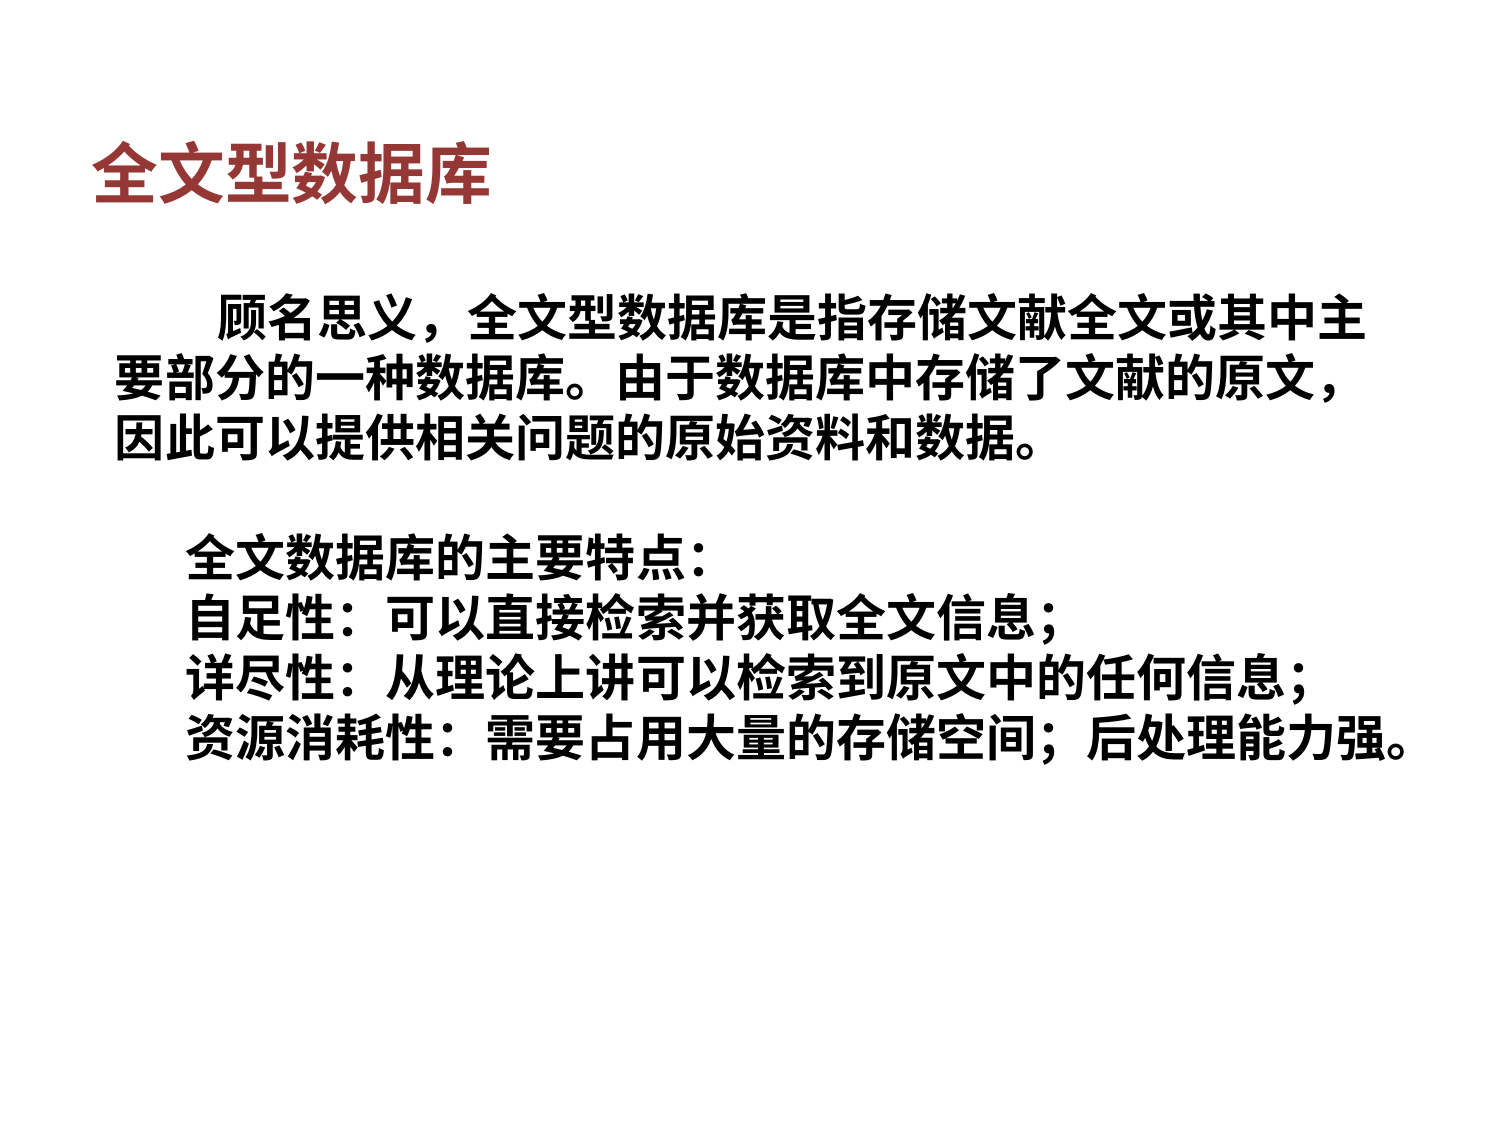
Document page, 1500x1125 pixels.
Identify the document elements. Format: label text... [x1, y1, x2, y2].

text_box 顾名思义，全文型数据库是指存储文献全文或其中主要部分的一种数据库。由于数据库中存储了文献的原文，因此可以提供相关问题的原始资料和数据。 全文数据库的主要特点： 自足性：可以直接检索并获取全文信息； 详尽性：从理论上讲可以检索到原文中的任何信息； 资源消耗性：需要占用大量的存储空间；后处理能力强。 [100, 278, 1424, 819]
title 全文型数据库 [76, 101, 1309, 242]
